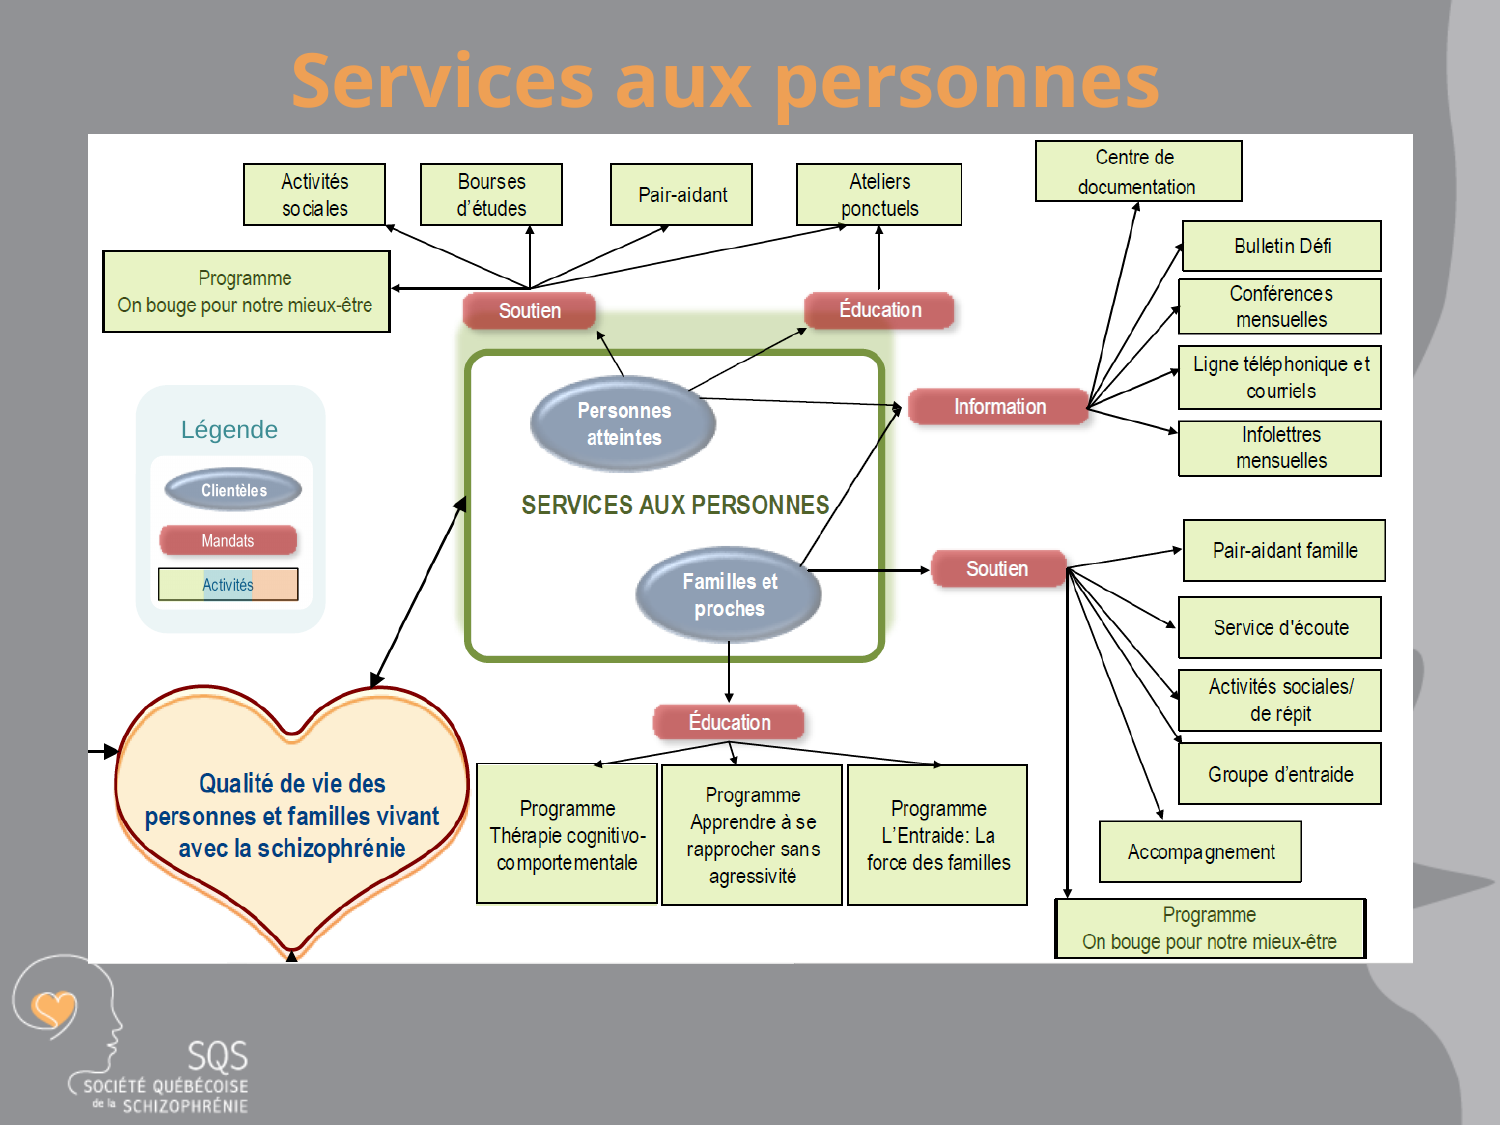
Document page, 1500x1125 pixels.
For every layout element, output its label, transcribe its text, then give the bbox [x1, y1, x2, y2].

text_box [135, 384, 326, 634]
title Services aux personnes [88, 0, 1364, 134]
picture [0, 0, 1500, 1125]
